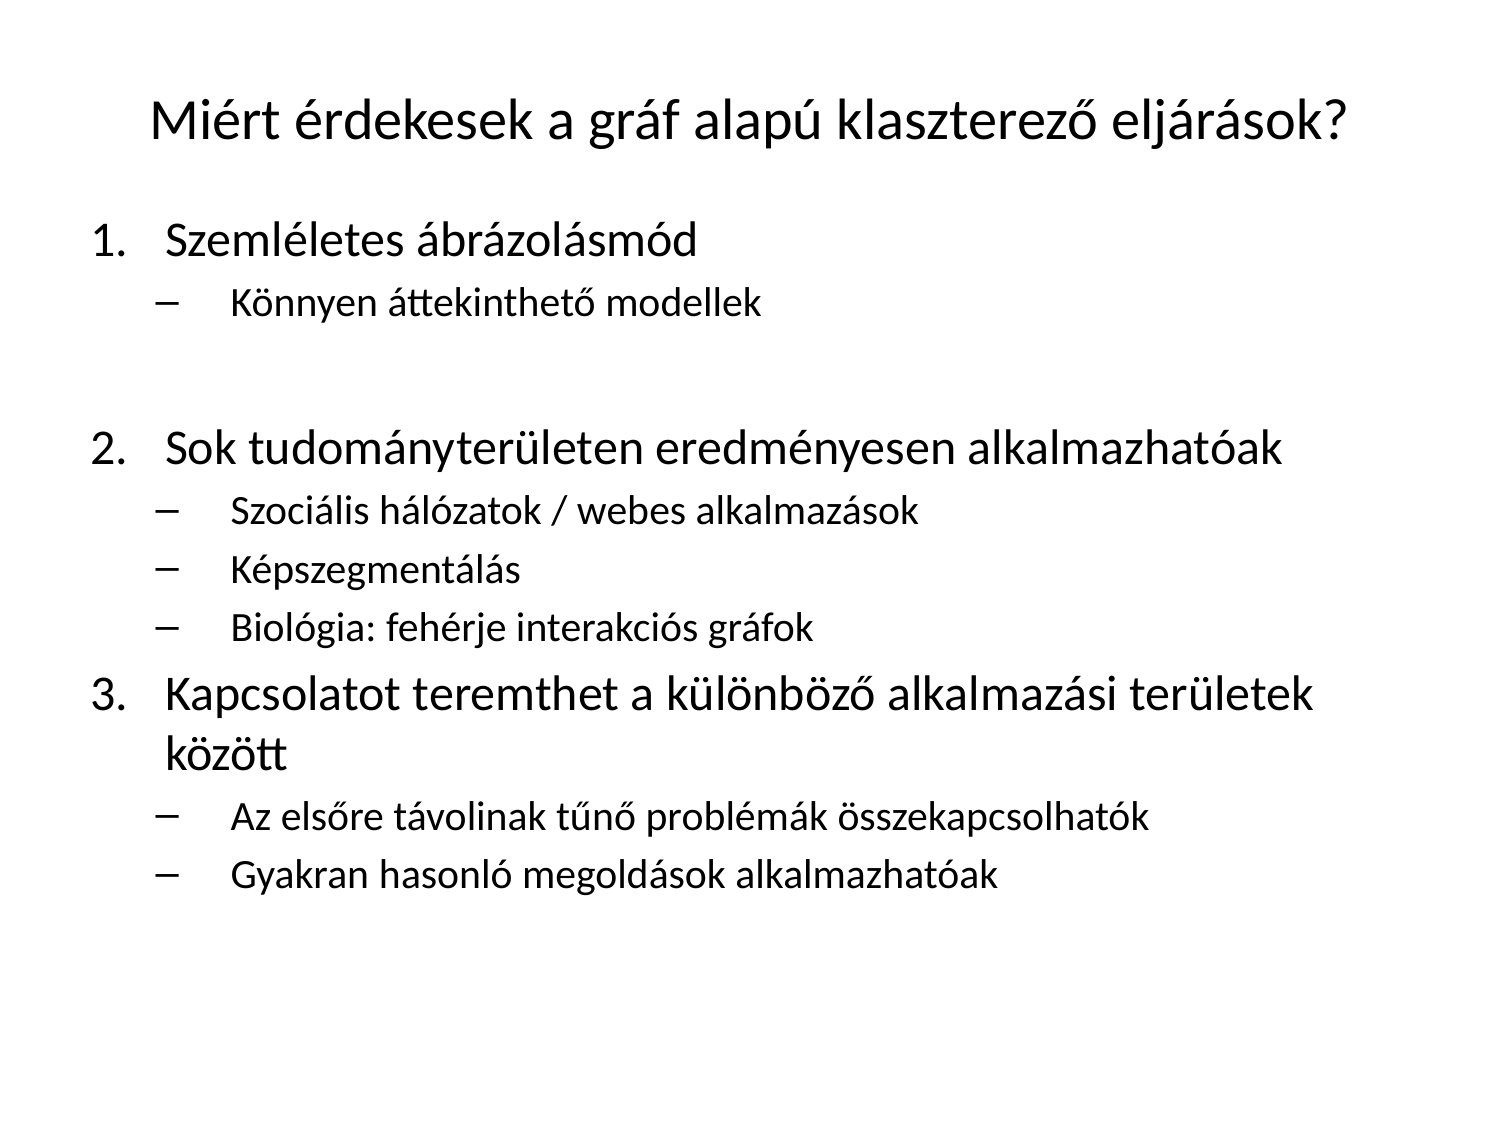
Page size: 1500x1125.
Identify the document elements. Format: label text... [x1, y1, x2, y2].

list Szemléletes ábrázolásmód Könnyen áttekinthető modellek Sok tudományterületen eredményesen alkalmazhatóak Szociális hálózatok / webes alkalmazások Képszegmentálás Biológia: fehérje interakciós gráfok Kapcsolatot teremthet a különböző alkalmazási területek között Az elsőre távolinak tűnő problémák összekapcsolhatók Gyakran hasonló megoldások alkalmazhatóak [75, 199, 1425, 1005]
title Miért érdekesek a gráf alapú klaszterező eljárások? [75, 45, 1425, 188]
